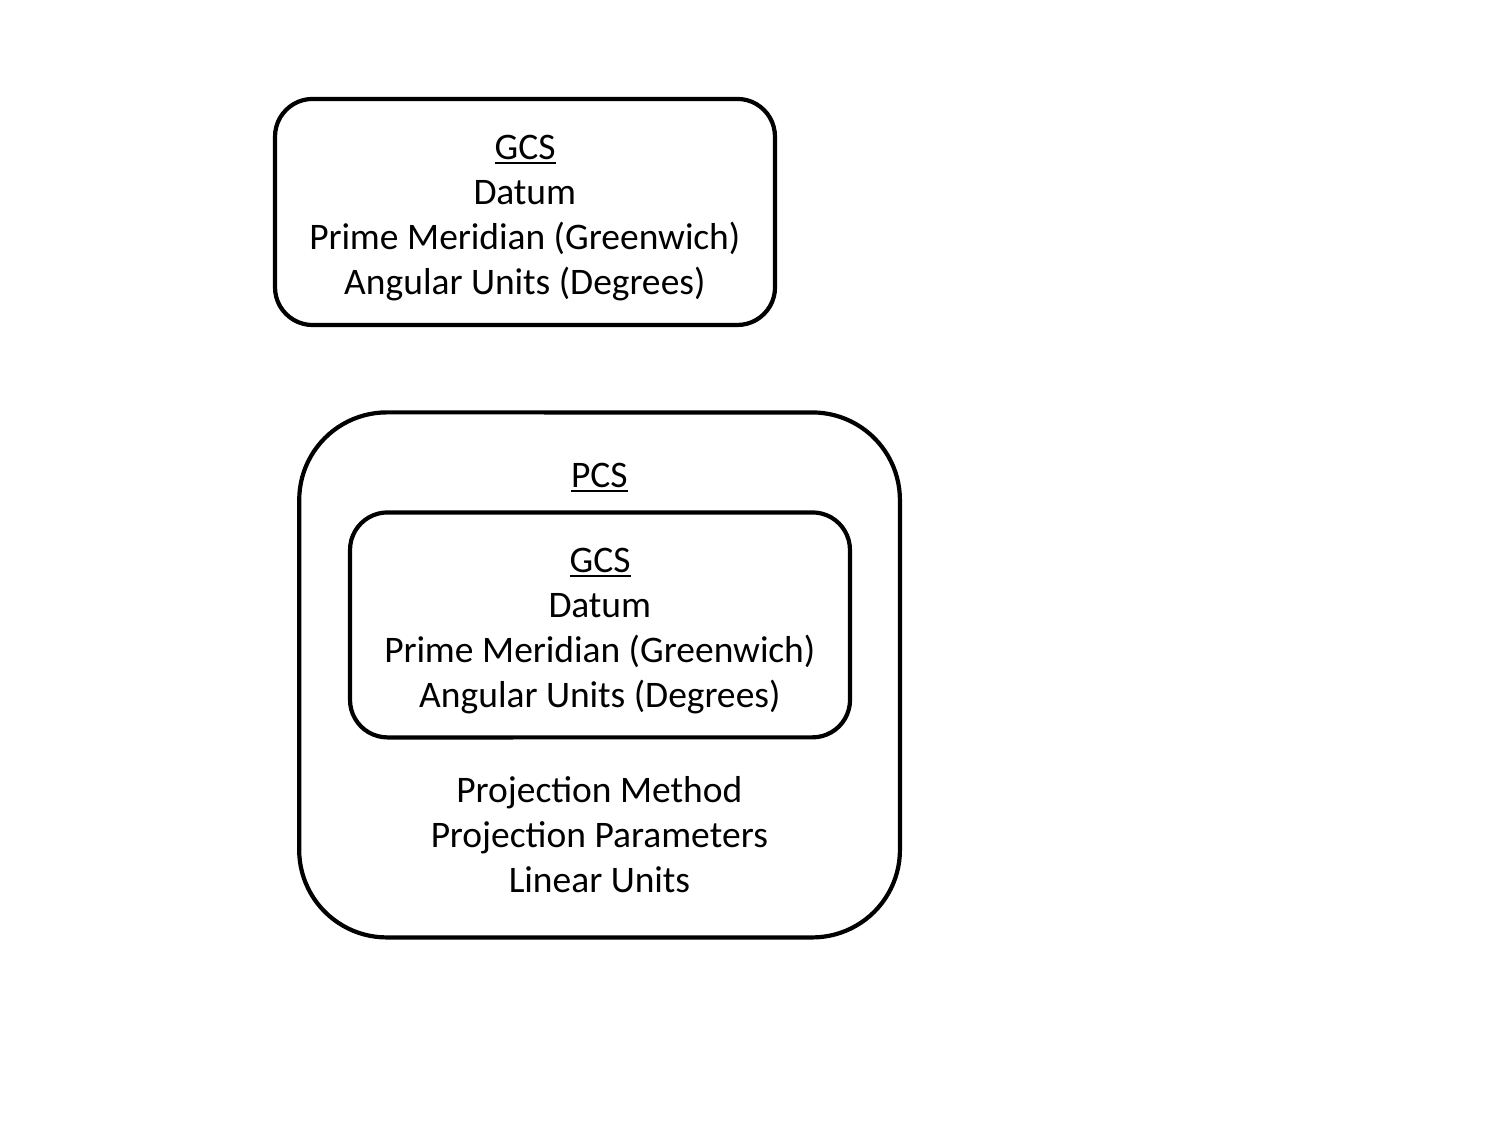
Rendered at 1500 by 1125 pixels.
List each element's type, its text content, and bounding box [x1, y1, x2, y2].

text_box PCS Projection Method Projection Parameters Linear Units [297, 410, 903, 940]
text_box GCS Datum Prime Meridian (Greenwich) Angular Units (Degrees) [272, 96, 778, 328]
text_box GCS Datum Prime Meridian (Greenwich) Angular Units (Degrees) [347, 510, 853, 740]
